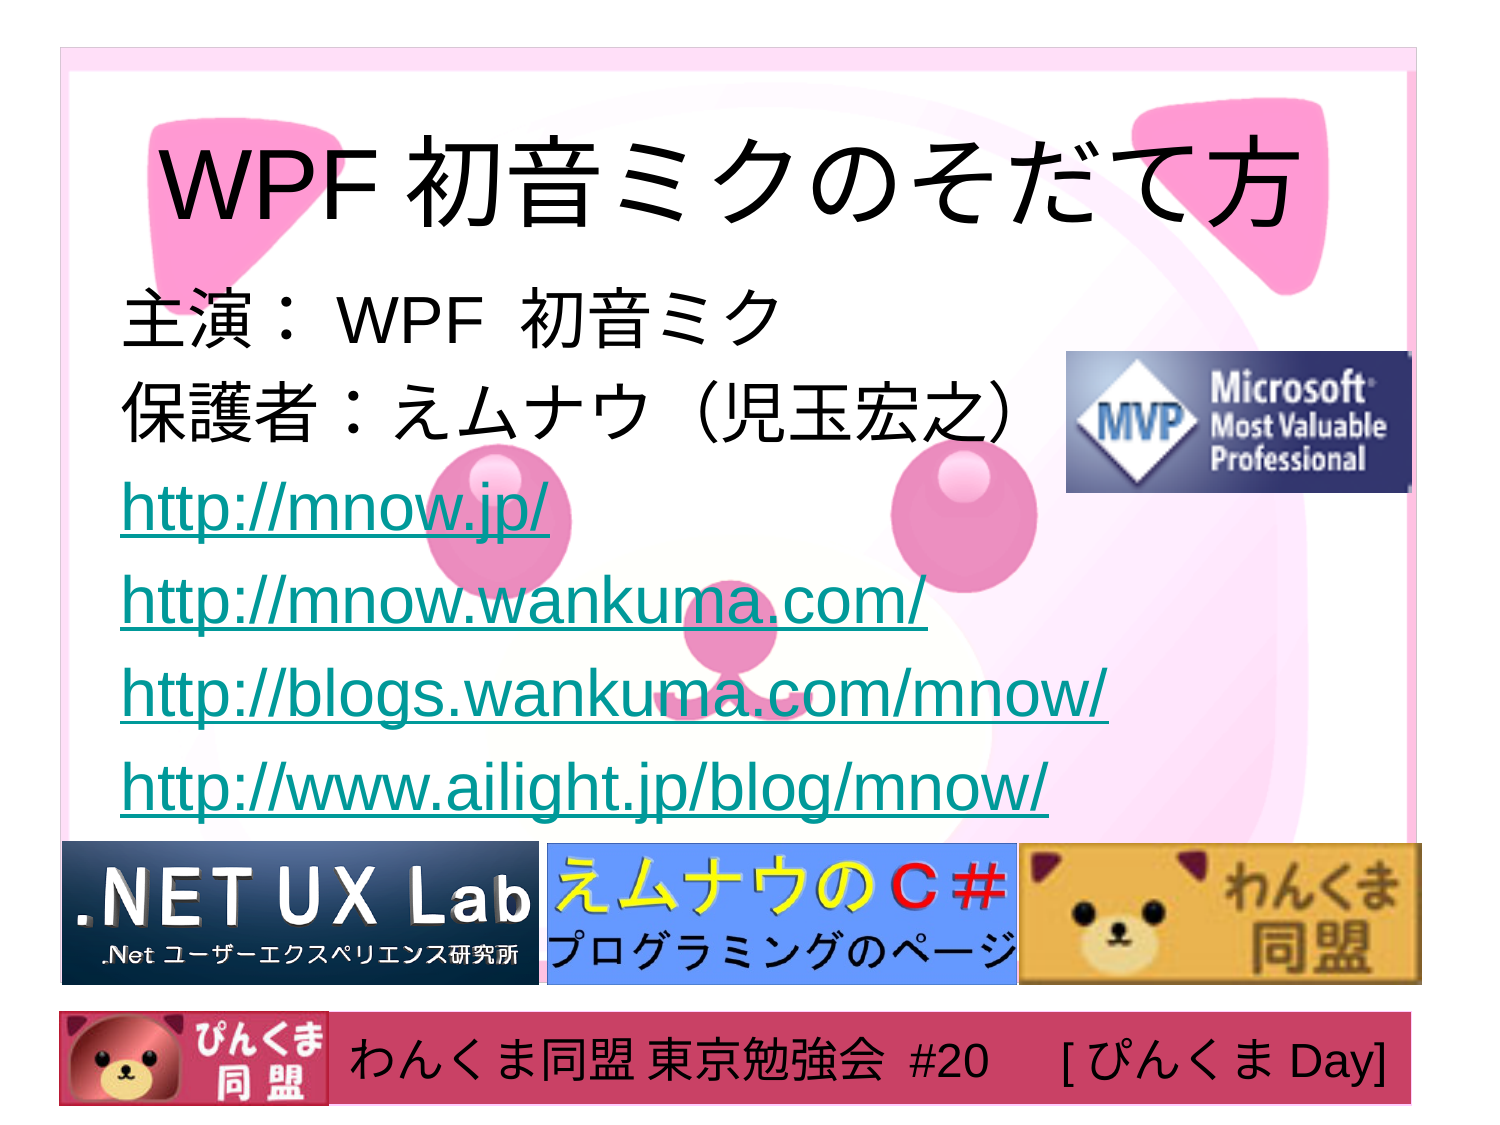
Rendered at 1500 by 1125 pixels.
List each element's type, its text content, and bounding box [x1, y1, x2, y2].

subtitle 主演：WPF 初音ミク 保護者：えムナウ（児玉宏之） http://mnow.jp/ http://mnow.wankuma.com/ http://blogs.wankuma.com/mnow/ http://www.ailight.jp/blog/mnow/ [105, 269, 1384, 821]
picture [1019, 843, 1422, 985]
list 部分変形 WPF の ModelVisual3D はまとめて移動・拡大縮小・回転できますが、一パーツであるスカートのすそが広がったり、髪の毛が広がったりはできません。 スキニングやモーフィングの技術を応用して開口部の移動・拡大縮小・回転を行い、他の頂点は自動的にそれに合わせて補間することができます。 CPUの負荷がかかりますので多用することはできません。 [59, 46, 1418, 845]
picture [1066, 351, 1413, 493]
title WPF初音ミクのそだて方 [93, 58, 1369, 300]
picture [59, 1011, 329, 1106]
picture [547, 843, 1017, 985]
picture [62, 841, 540, 985]
